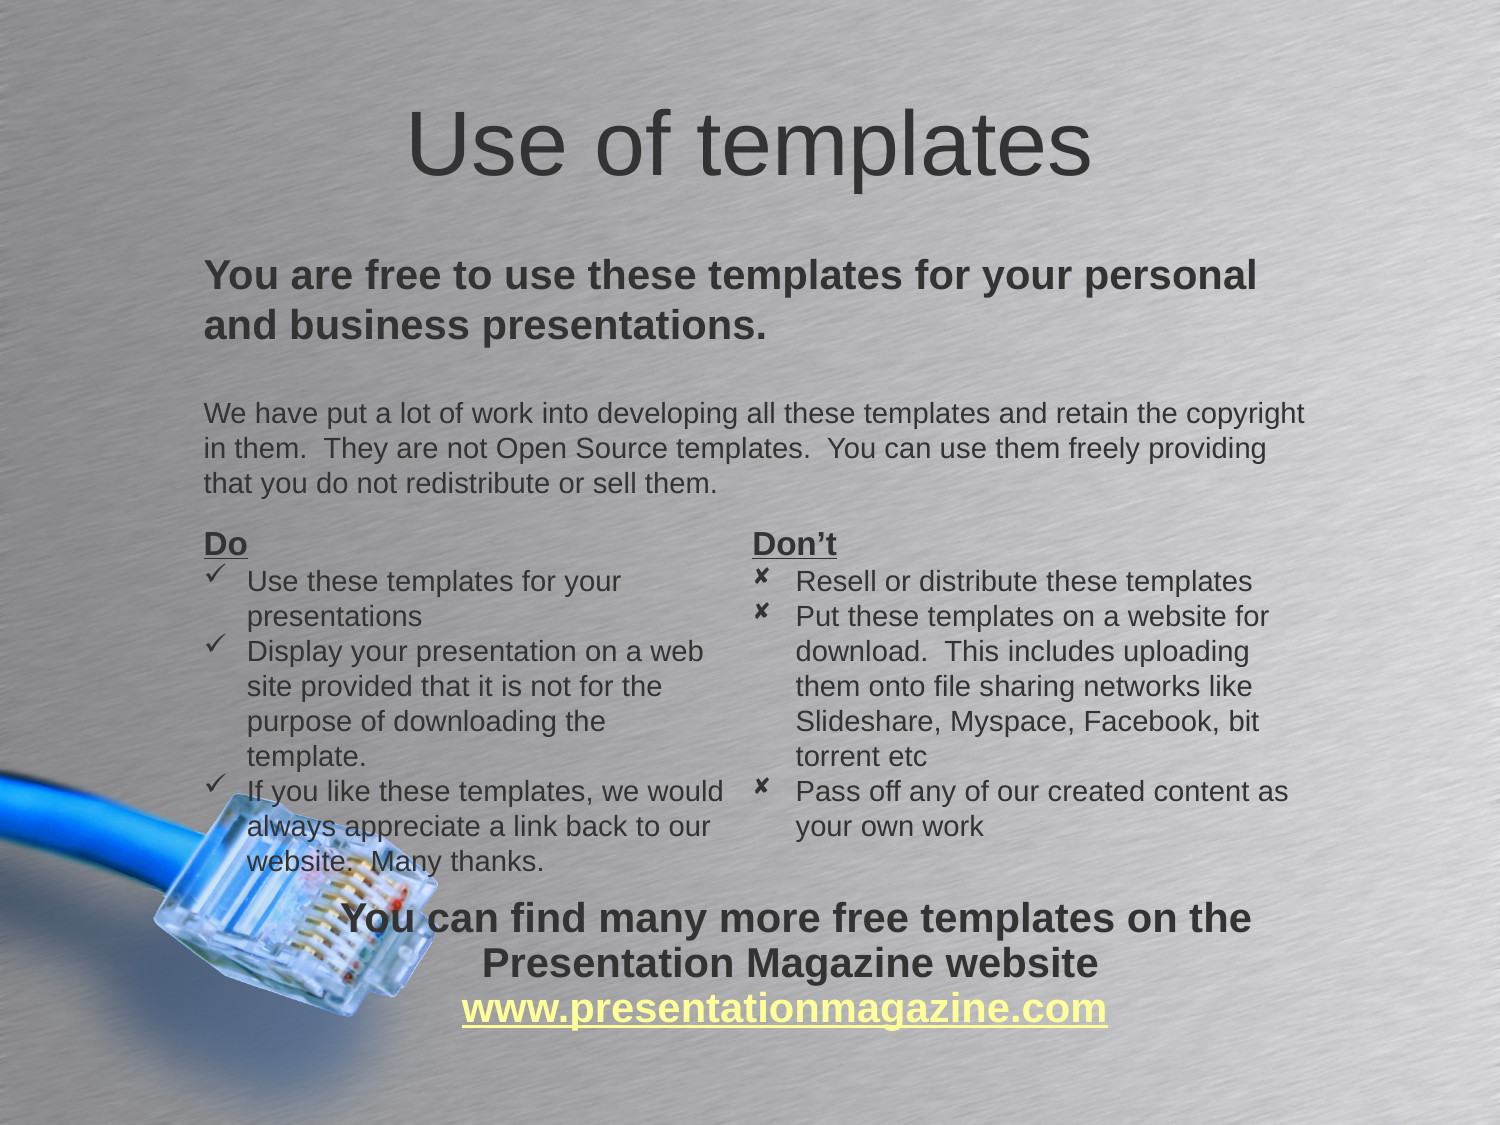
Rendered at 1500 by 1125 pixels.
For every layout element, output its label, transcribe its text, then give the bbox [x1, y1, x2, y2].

text_box [88, 208, 1436, 1083]
text_box Don’t Resell or distribute these templates Put these templates on a website for download. This includes uploading them onto file sharing networks like Slideshare, Myspace, Facebook, bit torrent etc Pass off any of our created content as your own work [737, 515, 1335, 850]
text_box You can find many more free templates on the Presentation Magazine website www.presentationmagazine.com [171, 889, 1347, 1040]
text_box You are free to use these templates for your personal and business presentations. [188, 240, 1329, 355]
title Use of templates [75, 45, 1425, 233]
picture [0, 0, 1500, 1125]
text_box Do Use these templates for your presentations Display your presentation on a web site provided that it is not for the purpose of downloading the template. If you like these templates, we would always appreciate a link back to our website. Many thanks. [188, 515, 749, 889]
text_box We have put a lot of work into developing all these templates and retain the copyright in them. They are not Open Source templates. You can use them freely providing that you do not redistribute or sell them. [188, 387, 1325, 507]
